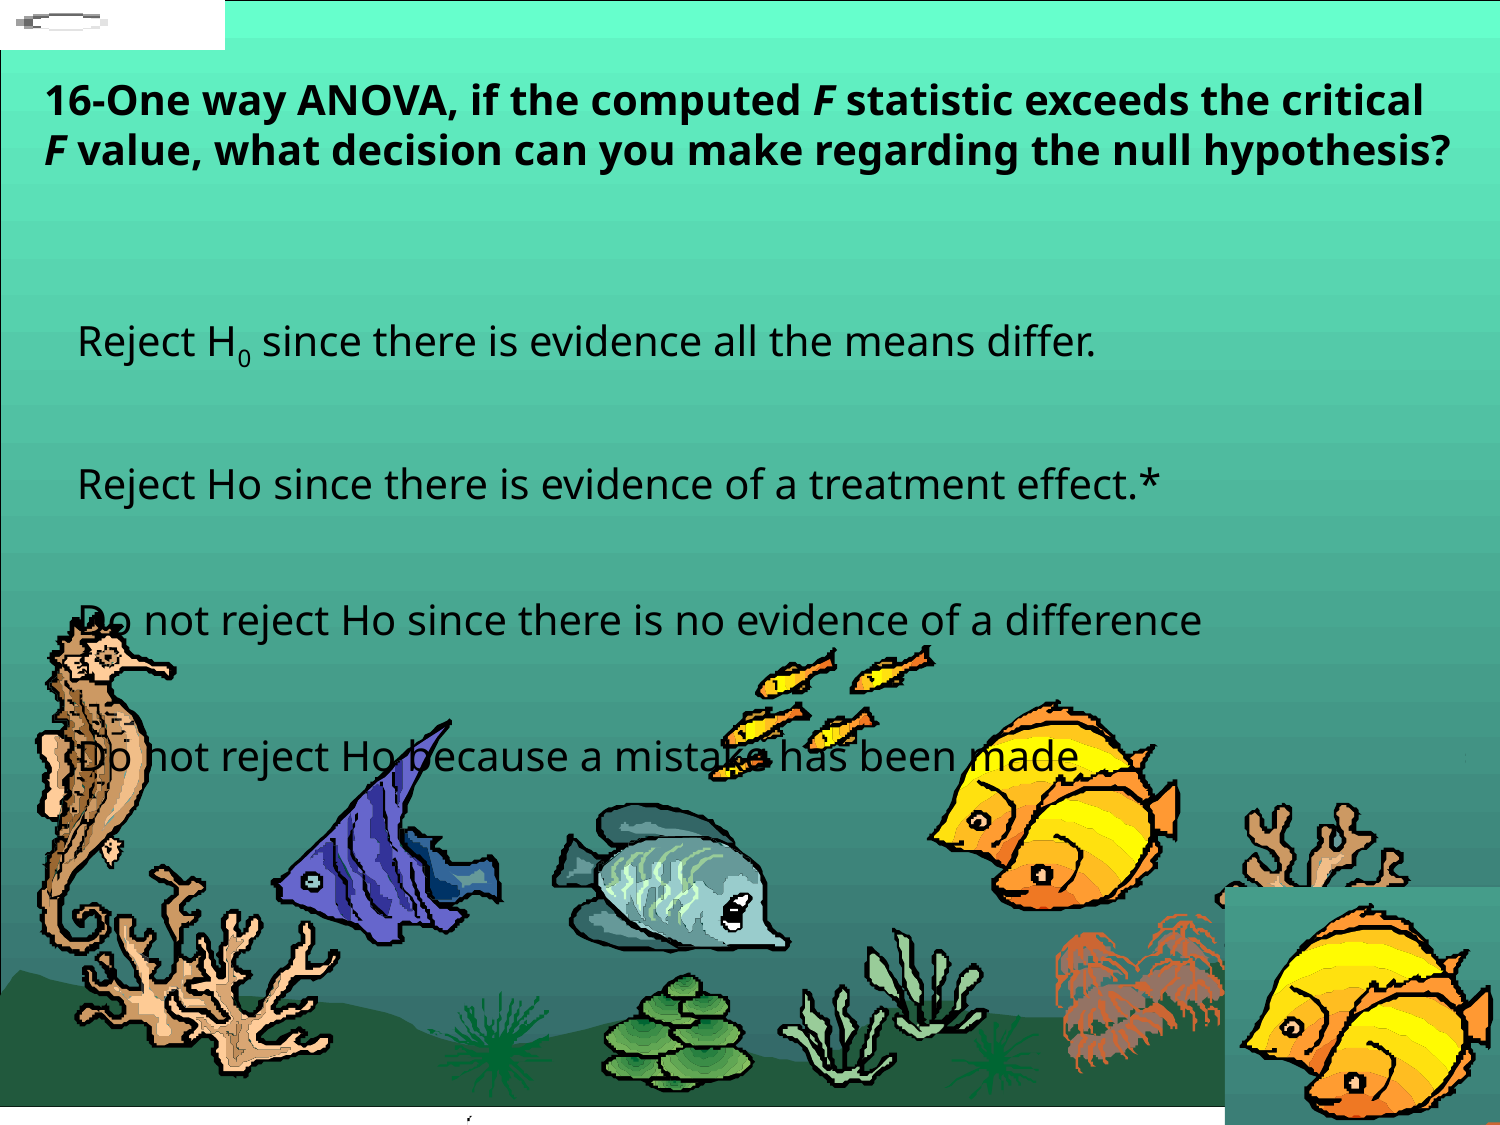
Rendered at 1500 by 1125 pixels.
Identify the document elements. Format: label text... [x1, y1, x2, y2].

text_box 16-One way ANOVA, if the computed F statistic exceeds the critical F value, what decision can you make regarding the null hypothesis? [29, 66, 1471, 182]
table_header [71, 303, 77, 446]
table_cell Reject Ho since there is evidence of a treatment effect.* [77, 446, 1430, 582]
table_cell [71, 718, 77, 776]
table_cell [71, 582, 77, 718]
table_cell Do not reject Ho because a mistake has been made [77, 718, 1430, 776]
table_header Reject H0 since there is evidence all the means differ. [77, 303, 1430, 446]
table_cell Do not reject Ho since there is no evidence of a difference [77, 582, 1430, 718]
table_cell [71, 446, 77, 582]
